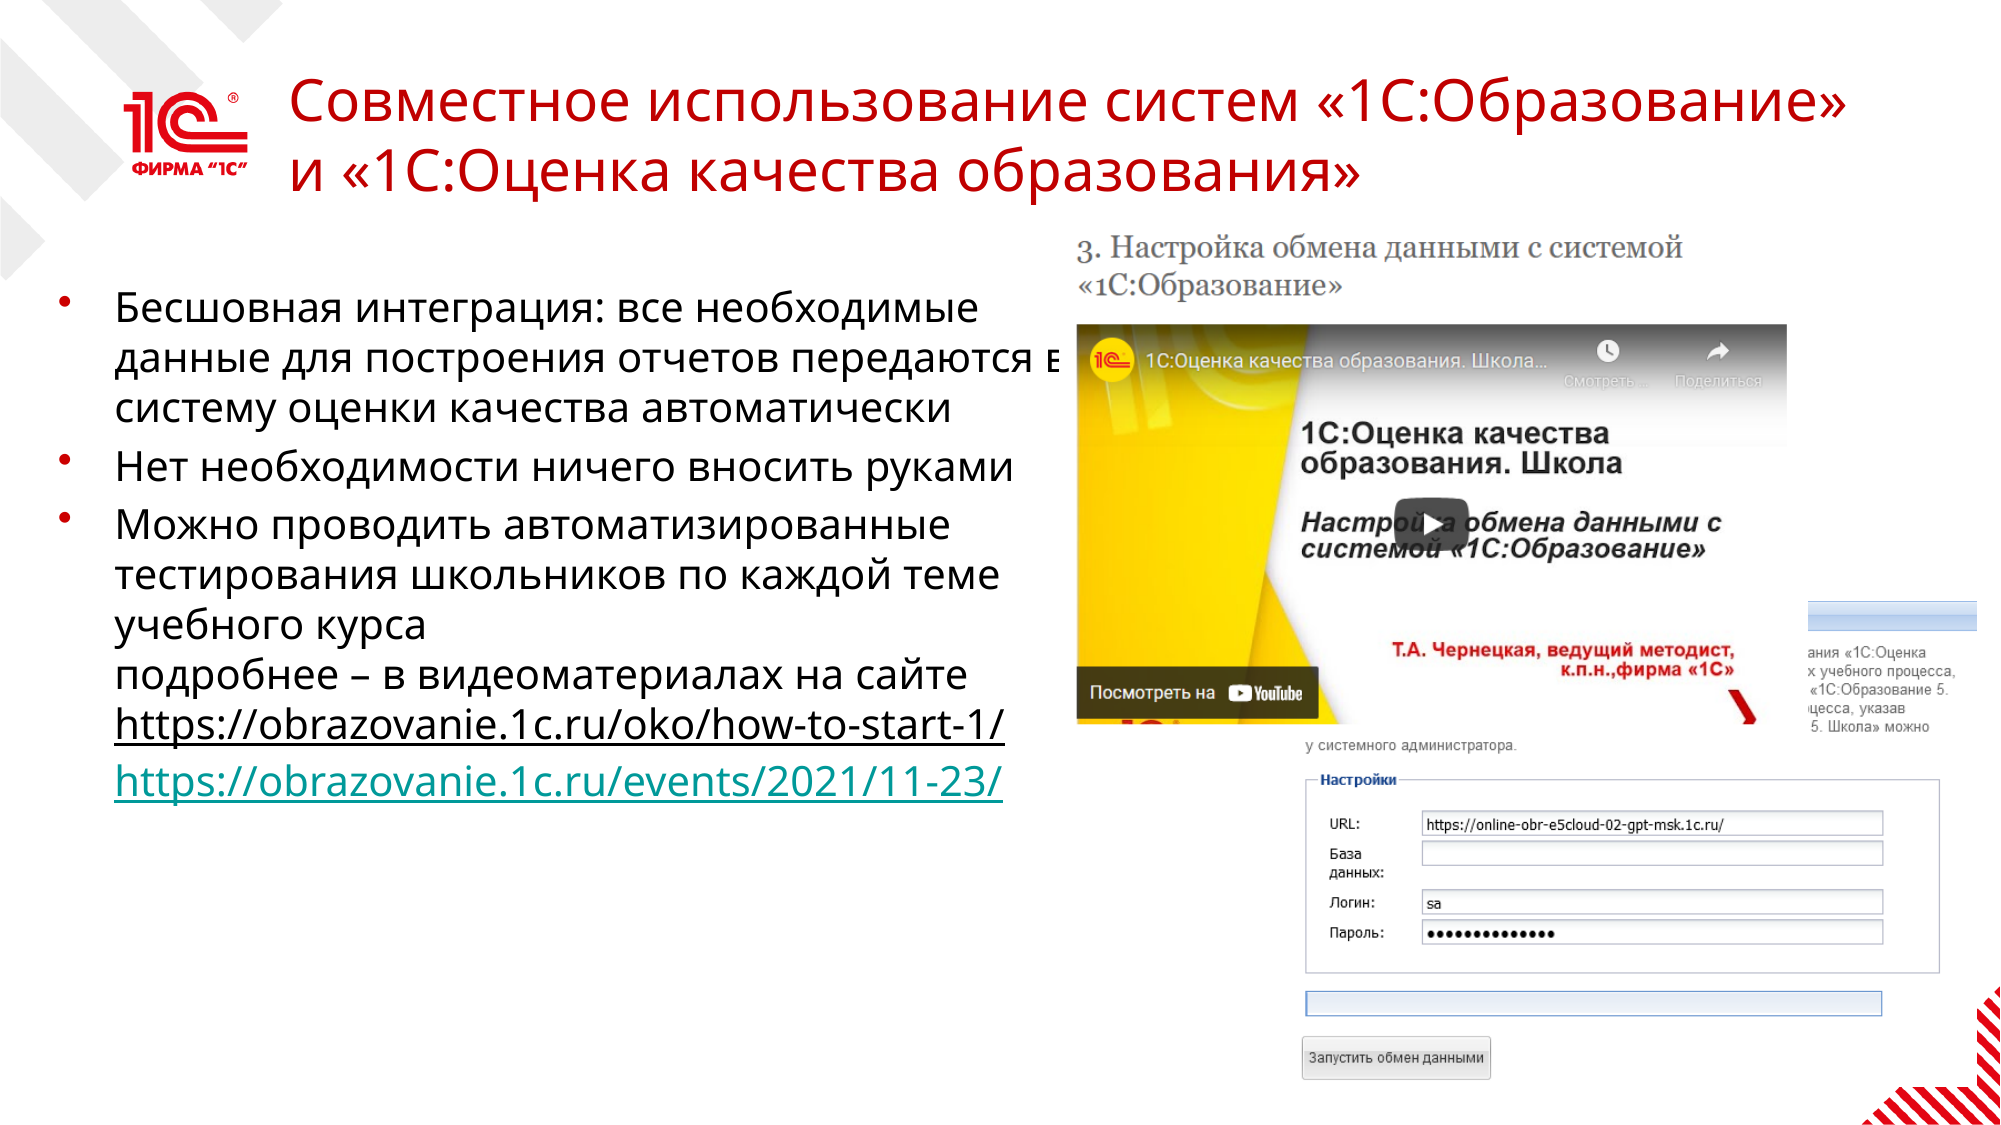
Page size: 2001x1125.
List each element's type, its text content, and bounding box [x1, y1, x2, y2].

title Совместное использование систем «1С:Образование» и «1С:Оценка качества образования» [273, 44, 1916, 222]
picture [0, 0, 2000, 1125]
text_box Бесшовная интеграция: все необходимые данные для построения отчетов передаются в систему оценки качества автоматически Нет необходимости ничего вносить руками Можно проводить автоматизированные тестирования школьников по каждой теме учебного курса подробнее – в видеоматериалах на сайте https://obrazovanie.1c.ru/oko/how-to-start-1/ https://obrazovanie.1c.ru/events/2021/11-23/ [43, 273, 1095, 930]
